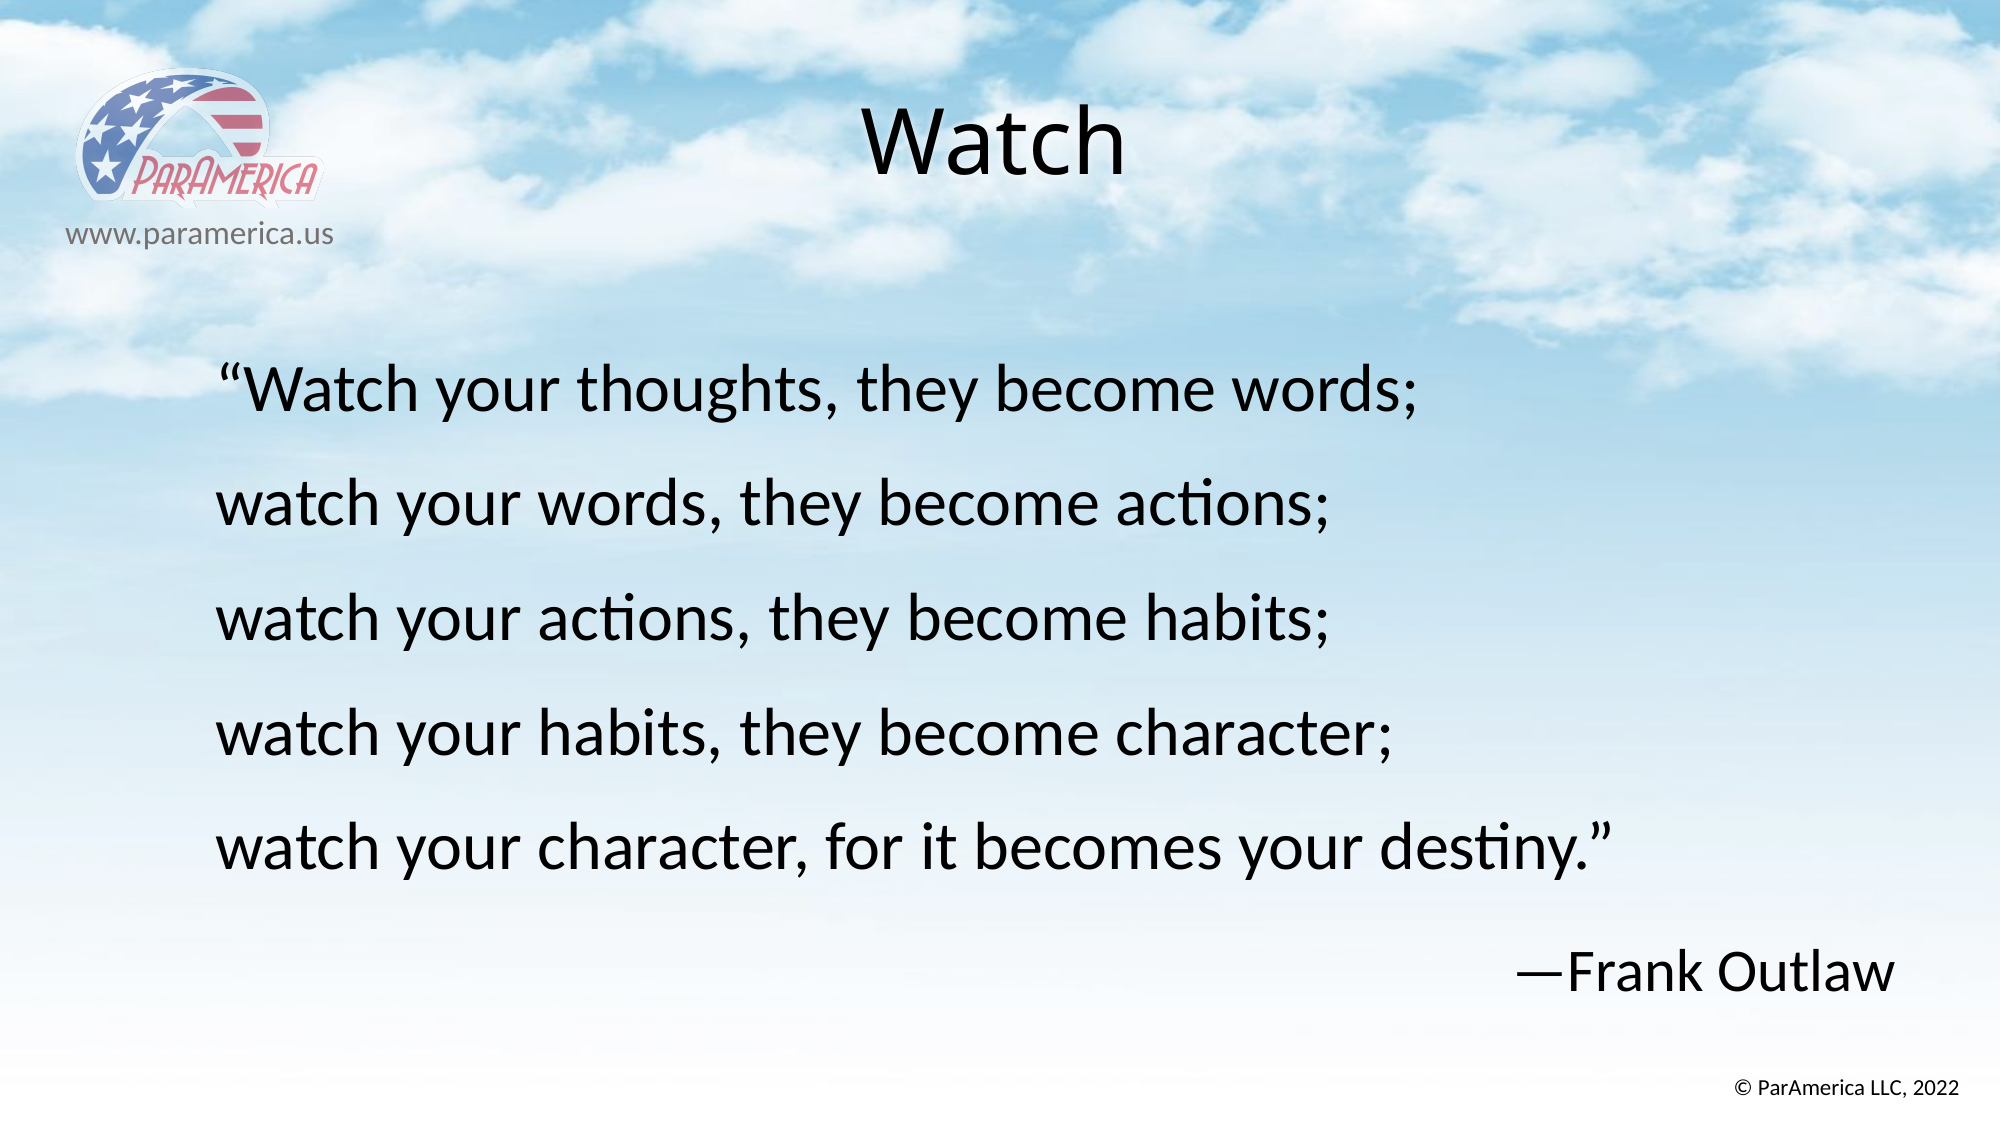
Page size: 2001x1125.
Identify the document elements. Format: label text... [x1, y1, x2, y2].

picture [74, 66, 325, 210]
text_box Watch [357, 44, 1633, 232]
list “Watch your thoughts, they become words; watch your words, they become actions; watch your actions, they become habits; watch your habits, they become character; watch your character, for it becomes your destiny.” —Frank Outlaw [200, 302, 1925, 1017]
text_box © ParAmerica LLC, 2022 [1726, 1064, 2000, 1108]
text_box www.paramerica.us [50, 203, 350, 259]
